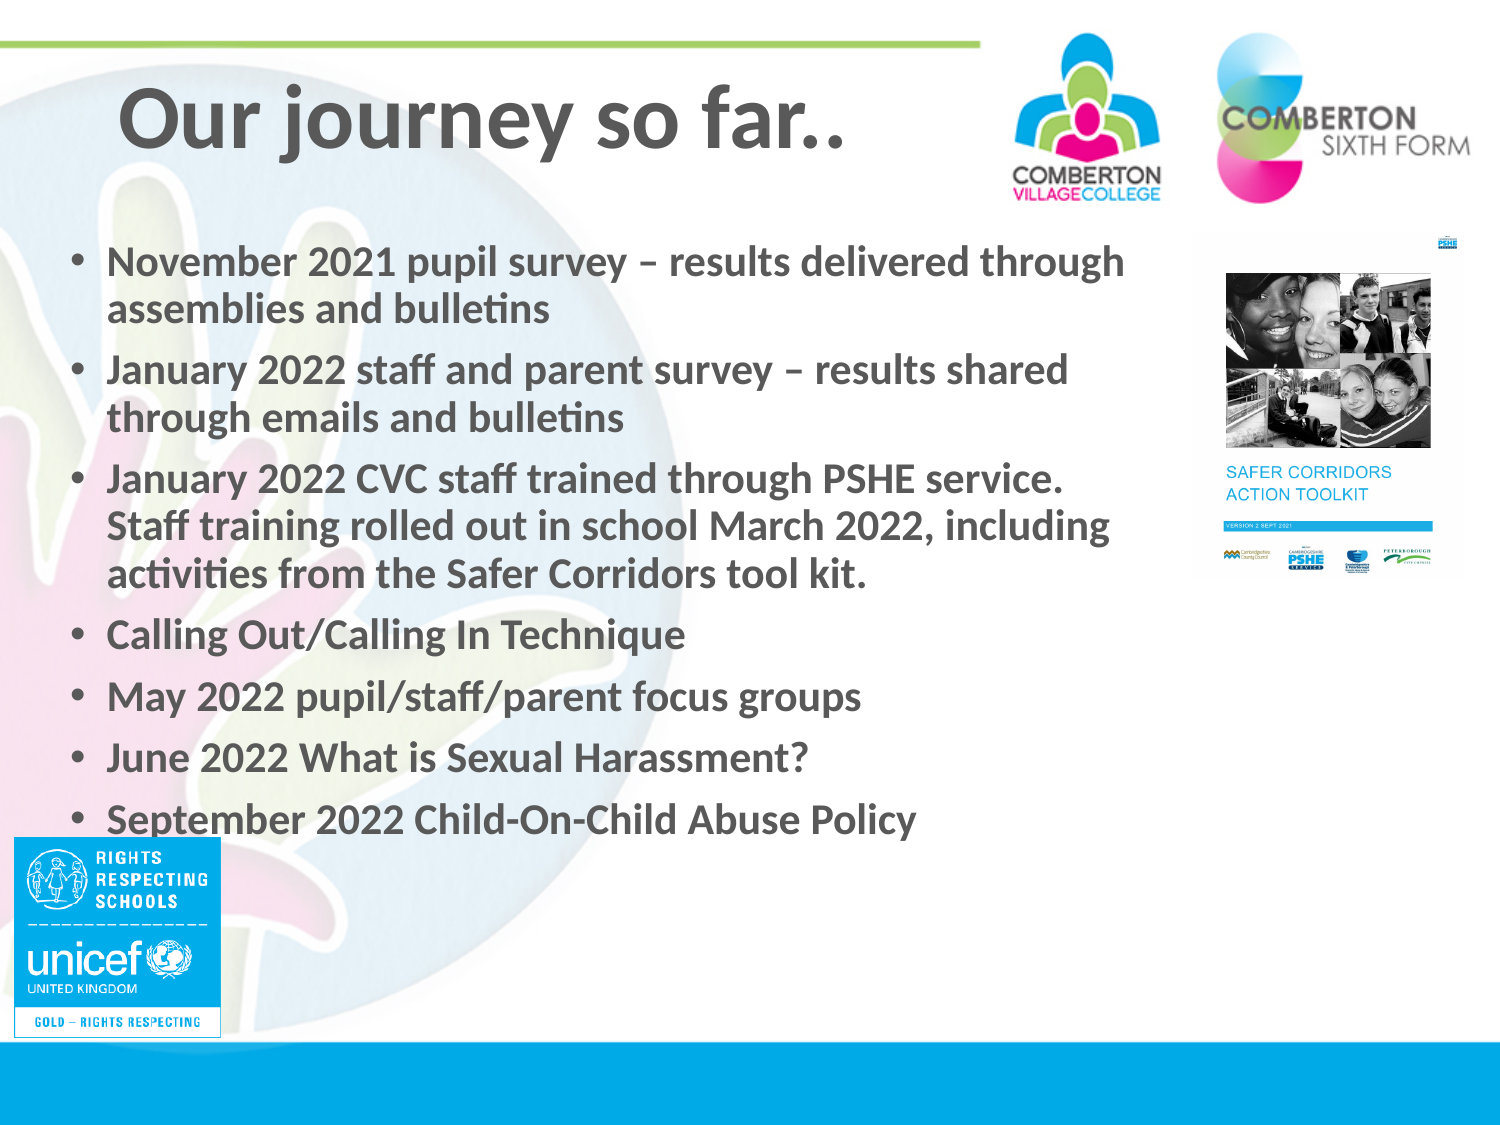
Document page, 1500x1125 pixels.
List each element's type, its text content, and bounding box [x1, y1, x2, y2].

title Our journey so far.. [103, 59, 991, 230]
list November 2021 pupil survey – results delivered through assemblies and bulletins January 2022 staff and parent survey – results shared through emails and bulletins January 2022 CVC staff trained through PSHE service. Staff training rolled out in school March 2022, including activities from the Safer Corridors tool kit. Calling Out/Calling In Technique May 2022 pupil/staff/parent focus groups June 2022 What is Sexual Harassment? September 2022 Child-On-Child Abuse Policy [55, 230, 1143, 864]
picture [0, 7, 1500, 1052]
